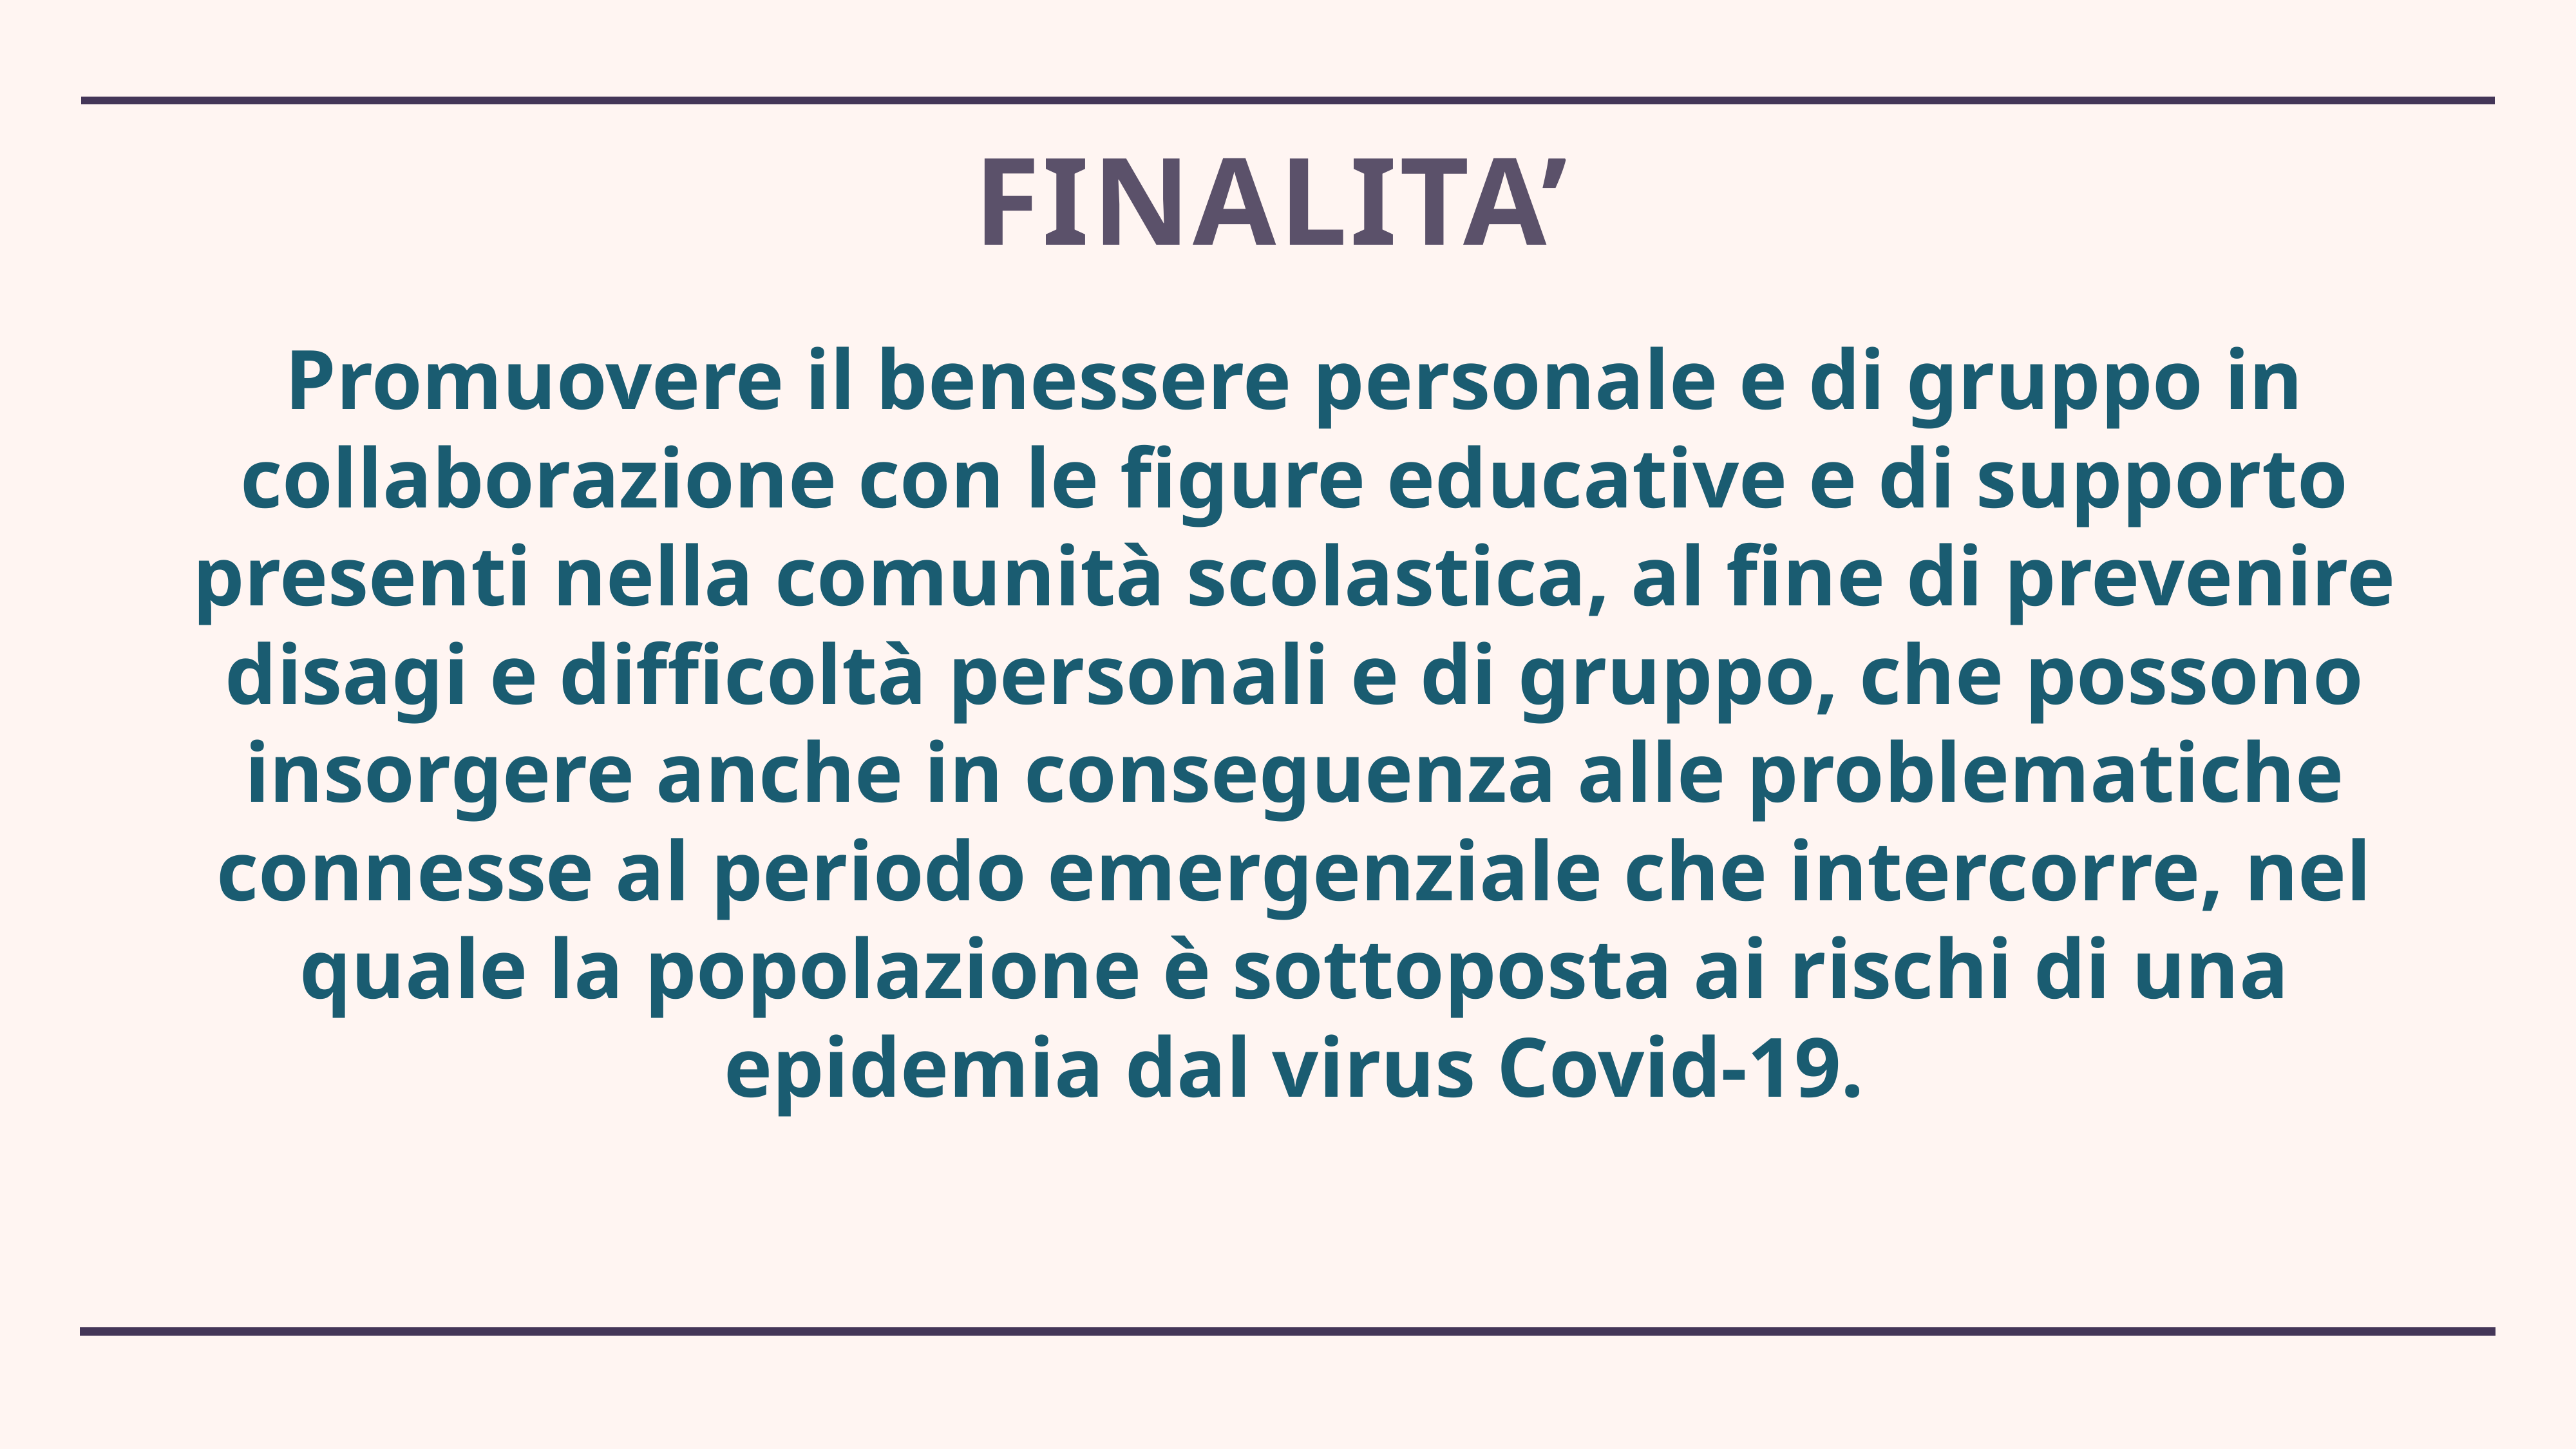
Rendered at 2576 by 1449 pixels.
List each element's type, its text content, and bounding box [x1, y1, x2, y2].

list Promuovere il benessere personale e di gruppo in collaborazione con le figure educative e di supporto presenti nella comunità scolastica, al fine di prevenire disagi e difficoltà personali e di gruppo, che possono insorgere anche in conseguenza alle problematiche connesse al periodo emergenziale che intercorre, nel quale la popolazione è sottoposta ai rischi di una epidemia dal virus Covid-19. [135, 321, 2454, 1291]
title FINALITA’ [220, 135, 2356, 310]
